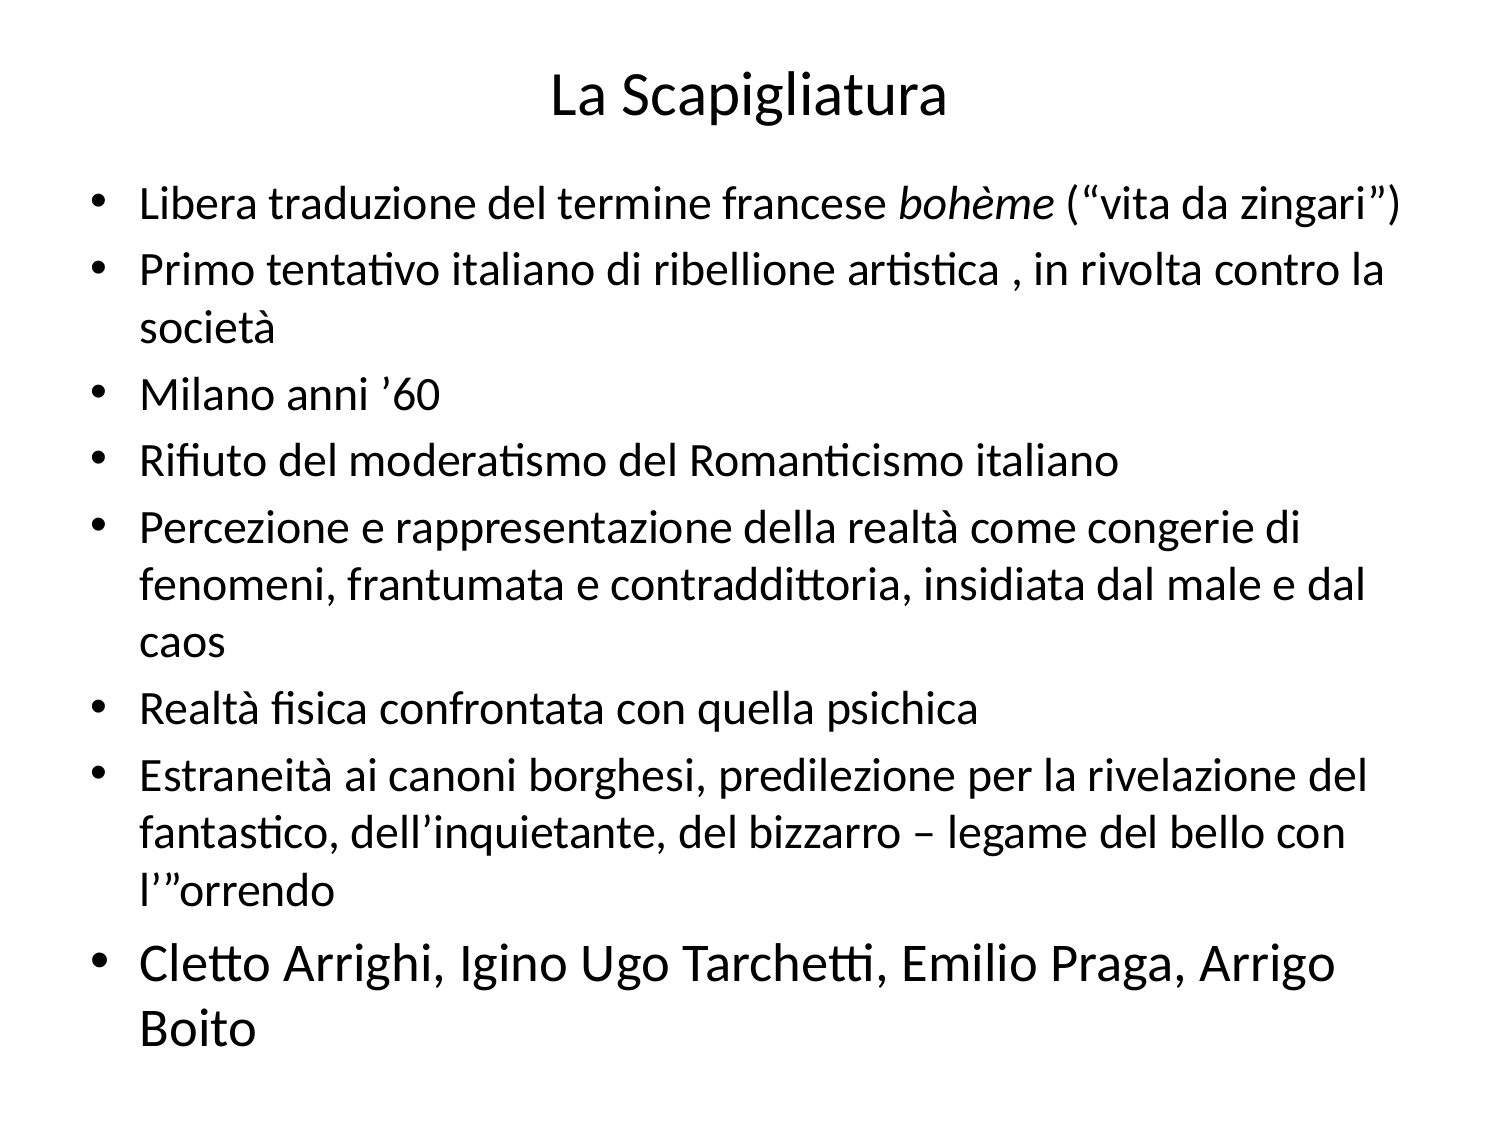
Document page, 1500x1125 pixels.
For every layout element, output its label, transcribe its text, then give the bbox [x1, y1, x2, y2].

list Libera traduzione del termine francese bohème (“vita da zingari”) Primo tentativo italiano di ribellione artistica , in rivolta contro la società Milano anni ’60 Rifiuto del moderatismo del Romanticismo italiano Percezione e rappresentazione della realtà come congerie di fenomeni, frantumata e contraddittoria, insidiata dal male e dal caos Realtà fisica confrontata con quella psichica Estraneità ai canoni borghesi, predilezione per la rivelazione del fantastico, dell’inquietante, del bizzarro – legame del bello con l’”orrendo Cletto Arrighi, Igino Ugo Tarchetti, Emilio Praga, Arrigo Boito [75, 163, 1425, 1087]
title La Scapigliatura [75, 45, 1425, 137]
